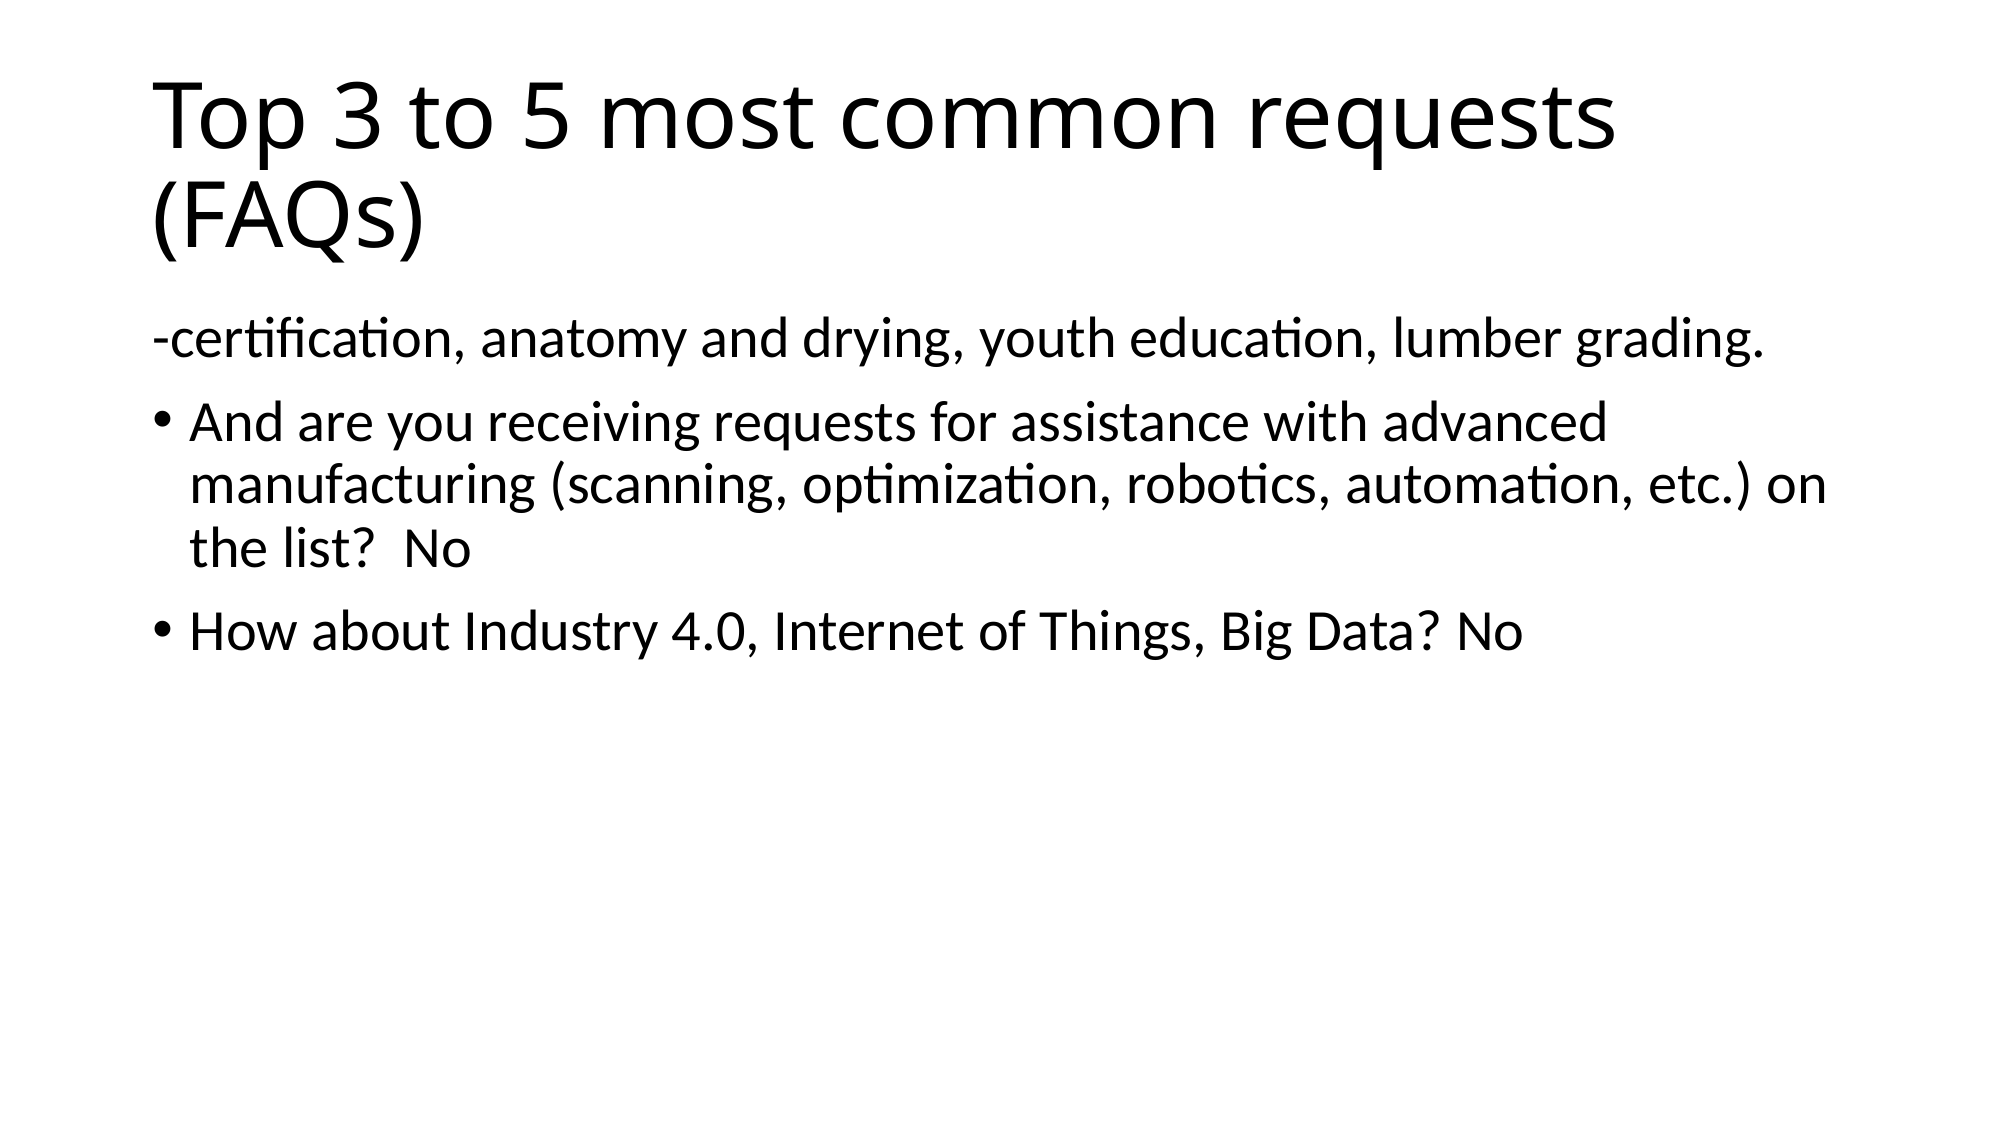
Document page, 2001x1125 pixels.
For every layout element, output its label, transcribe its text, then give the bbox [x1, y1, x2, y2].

title Top 3 to 5 most common requests (FAQs) [137, 59, 1863, 278]
list -certification, anatomy and drying, youth education, lumber grading. And are you receiving requests for assistance with advanced manufacturing (scanning, optimization, robotics, automation, etc.) on the list? No How about Industry 4.0, Internet of Things, Big Data? No [137, 299, 1863, 1014]
